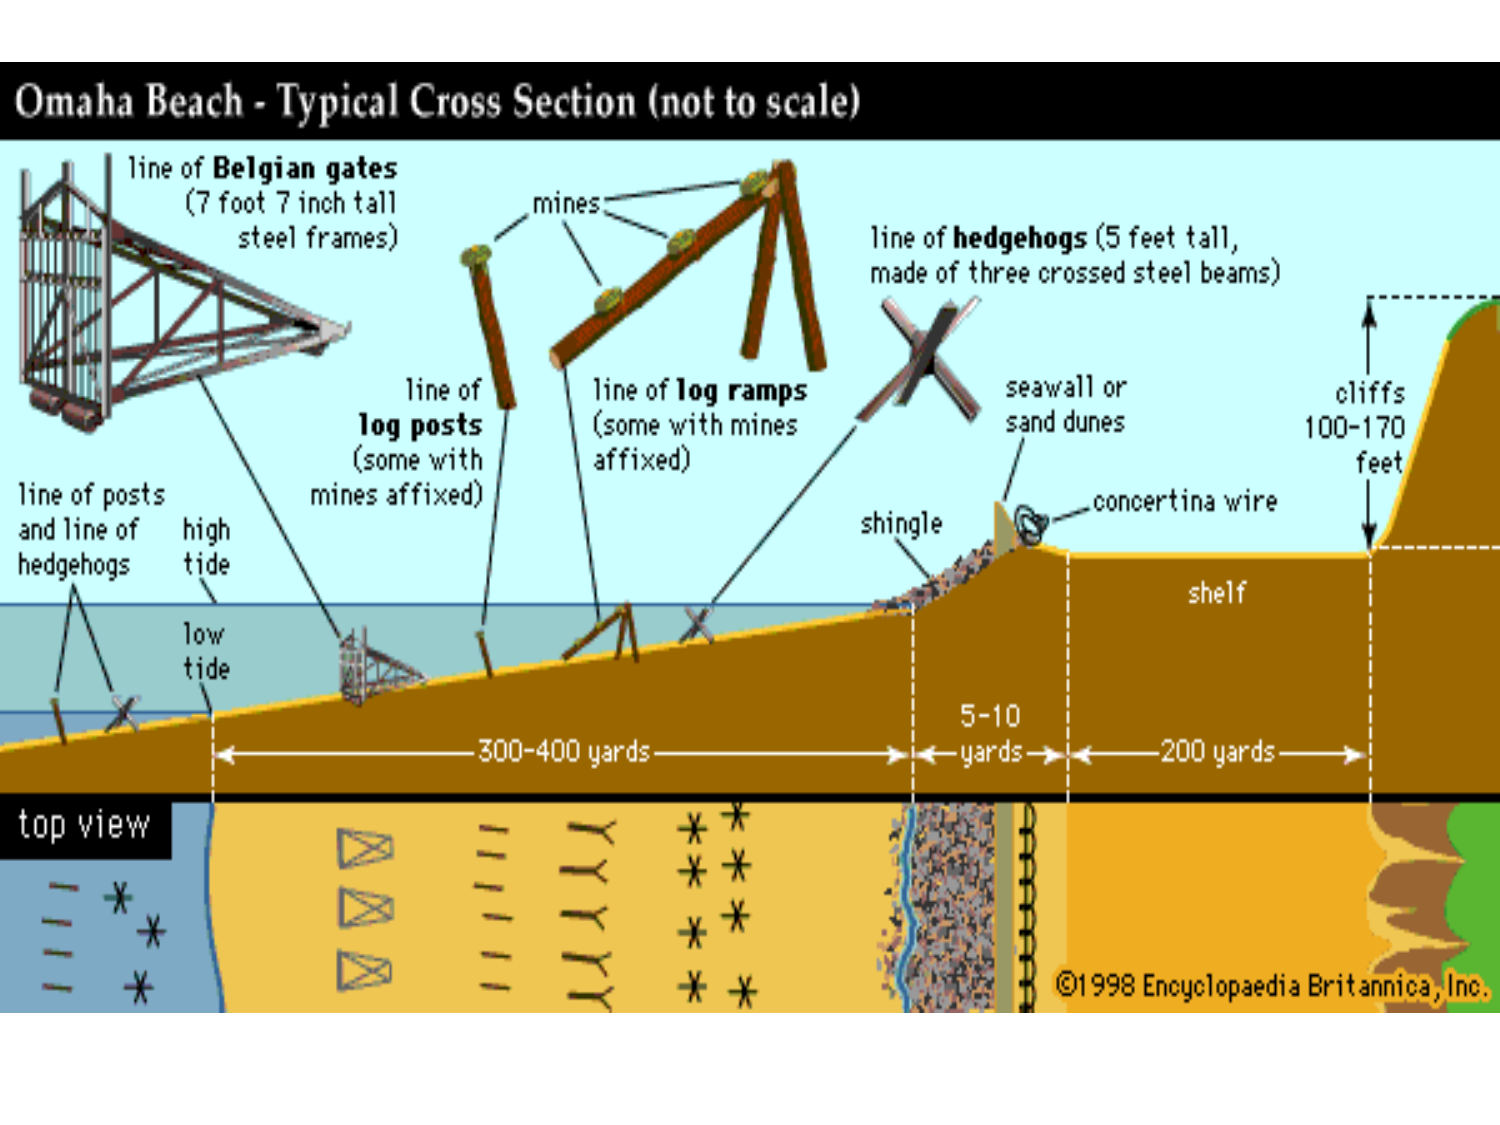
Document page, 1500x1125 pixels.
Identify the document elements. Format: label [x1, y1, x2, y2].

picture [0, 62, 1500, 1013]
